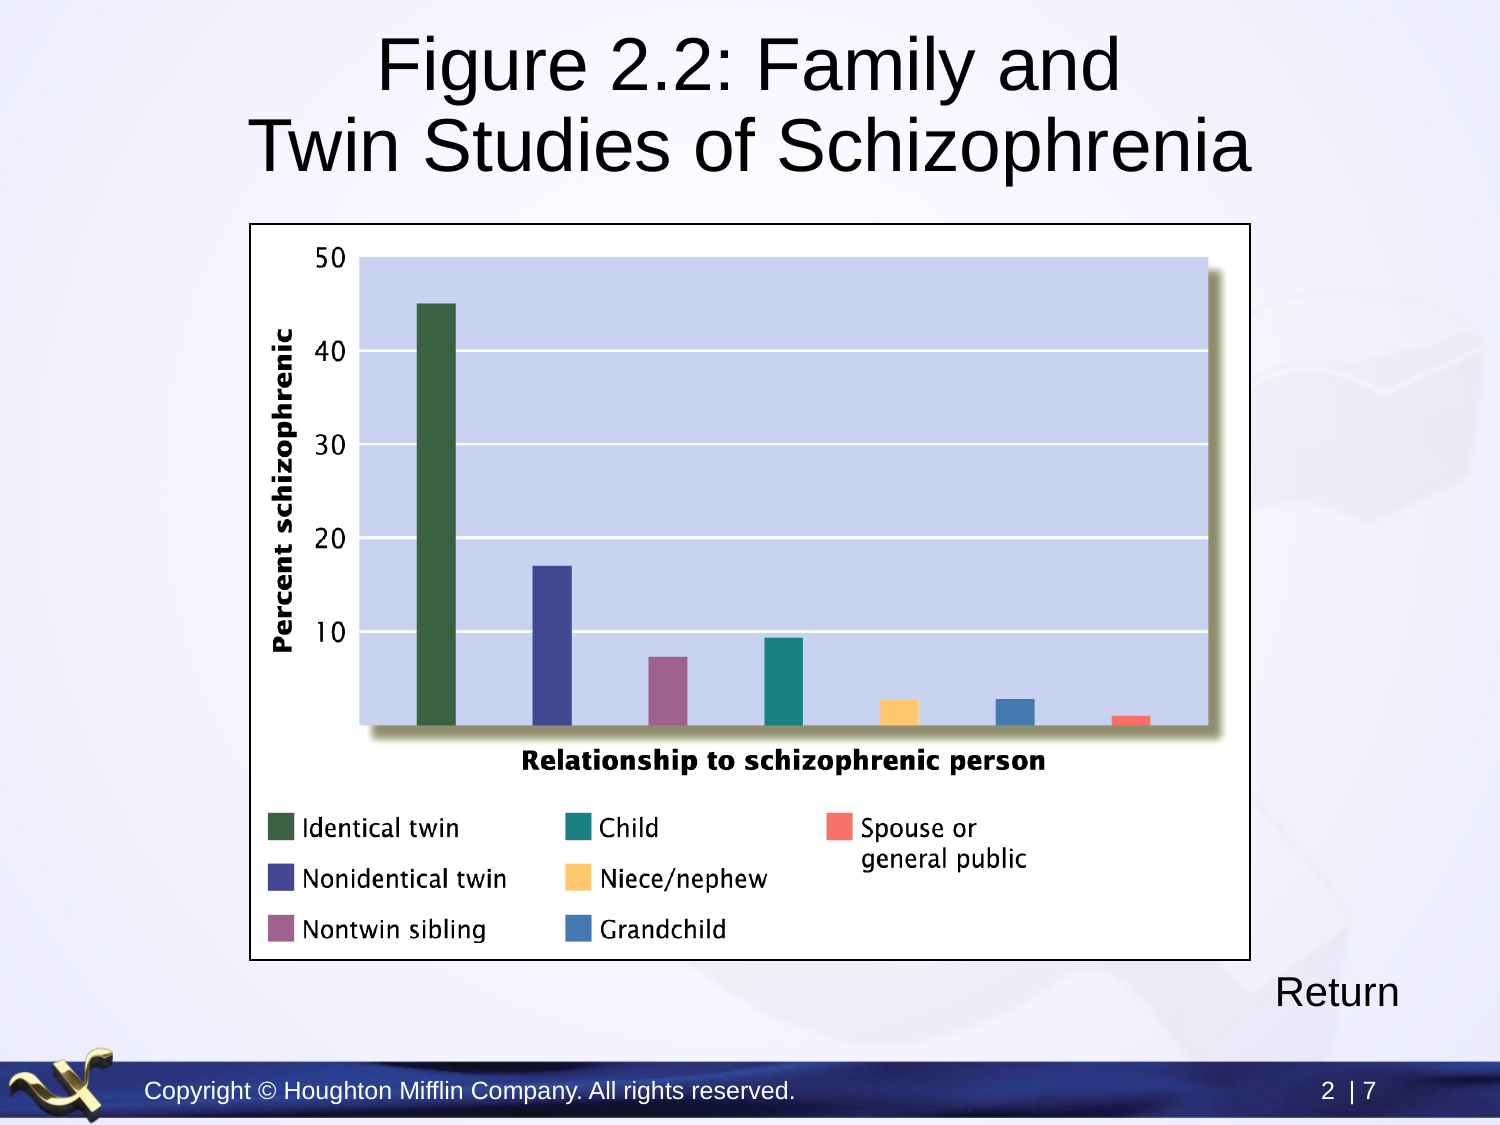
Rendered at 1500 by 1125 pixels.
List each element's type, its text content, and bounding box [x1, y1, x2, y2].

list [250, 224, 1249, 959]
text_box Return [1237, 957, 1438, 1022]
title Figure 2.2: Family and Twin Studies of Schizophrenia [75, 12, 1425, 200]
picture [0, 0, 1500, 1125]
